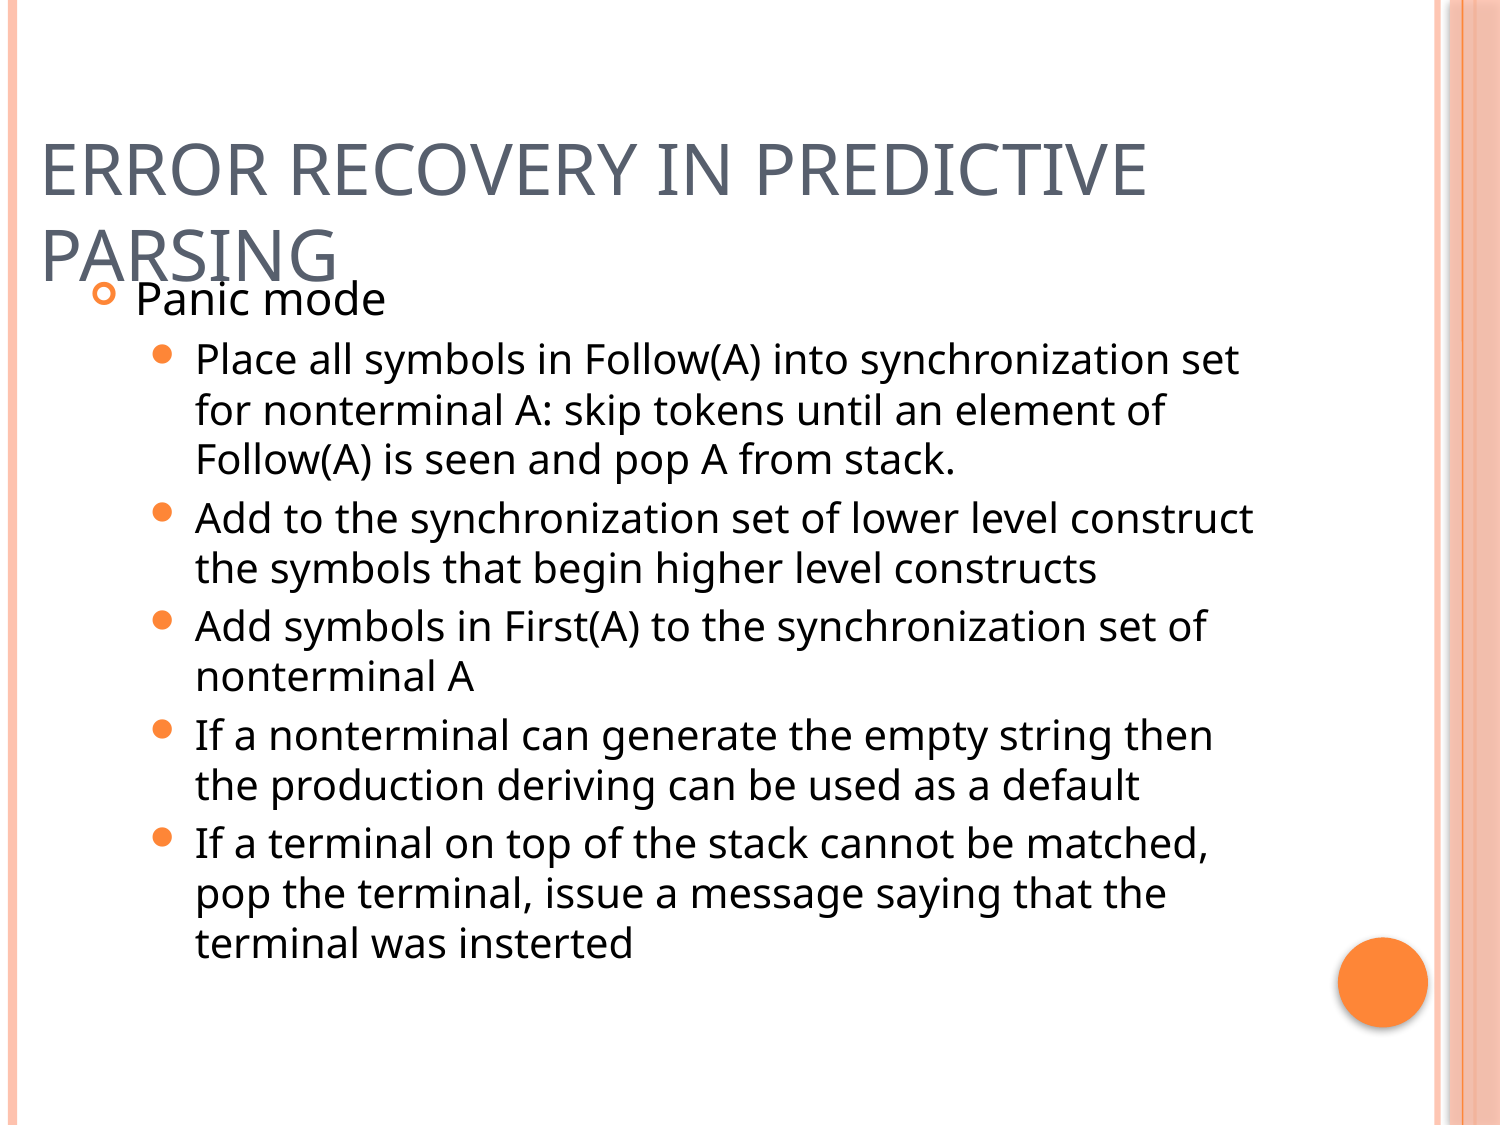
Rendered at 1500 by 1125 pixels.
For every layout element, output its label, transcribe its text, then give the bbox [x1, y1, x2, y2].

title Error recovery in predictive parsing [24, 115, 1475, 304]
list Panic mode Place all symbols in Follow(A) into synchronization set for nonterminal A: skip tokens until an element of Follow(A) is seen and pop A from stack. Add to the synchronization set of lower level construct the symbols that begin higher level constructs Add symbols in First(A) to the synchronization set of nonterminal A If a nonterminal can generate the empty string then the production deriving can be used as a default If a terminal on top of the stack cannot be matched, pop the terminal, issue a message saying that the terminal was insterted [75, 262, 1300, 1062]
